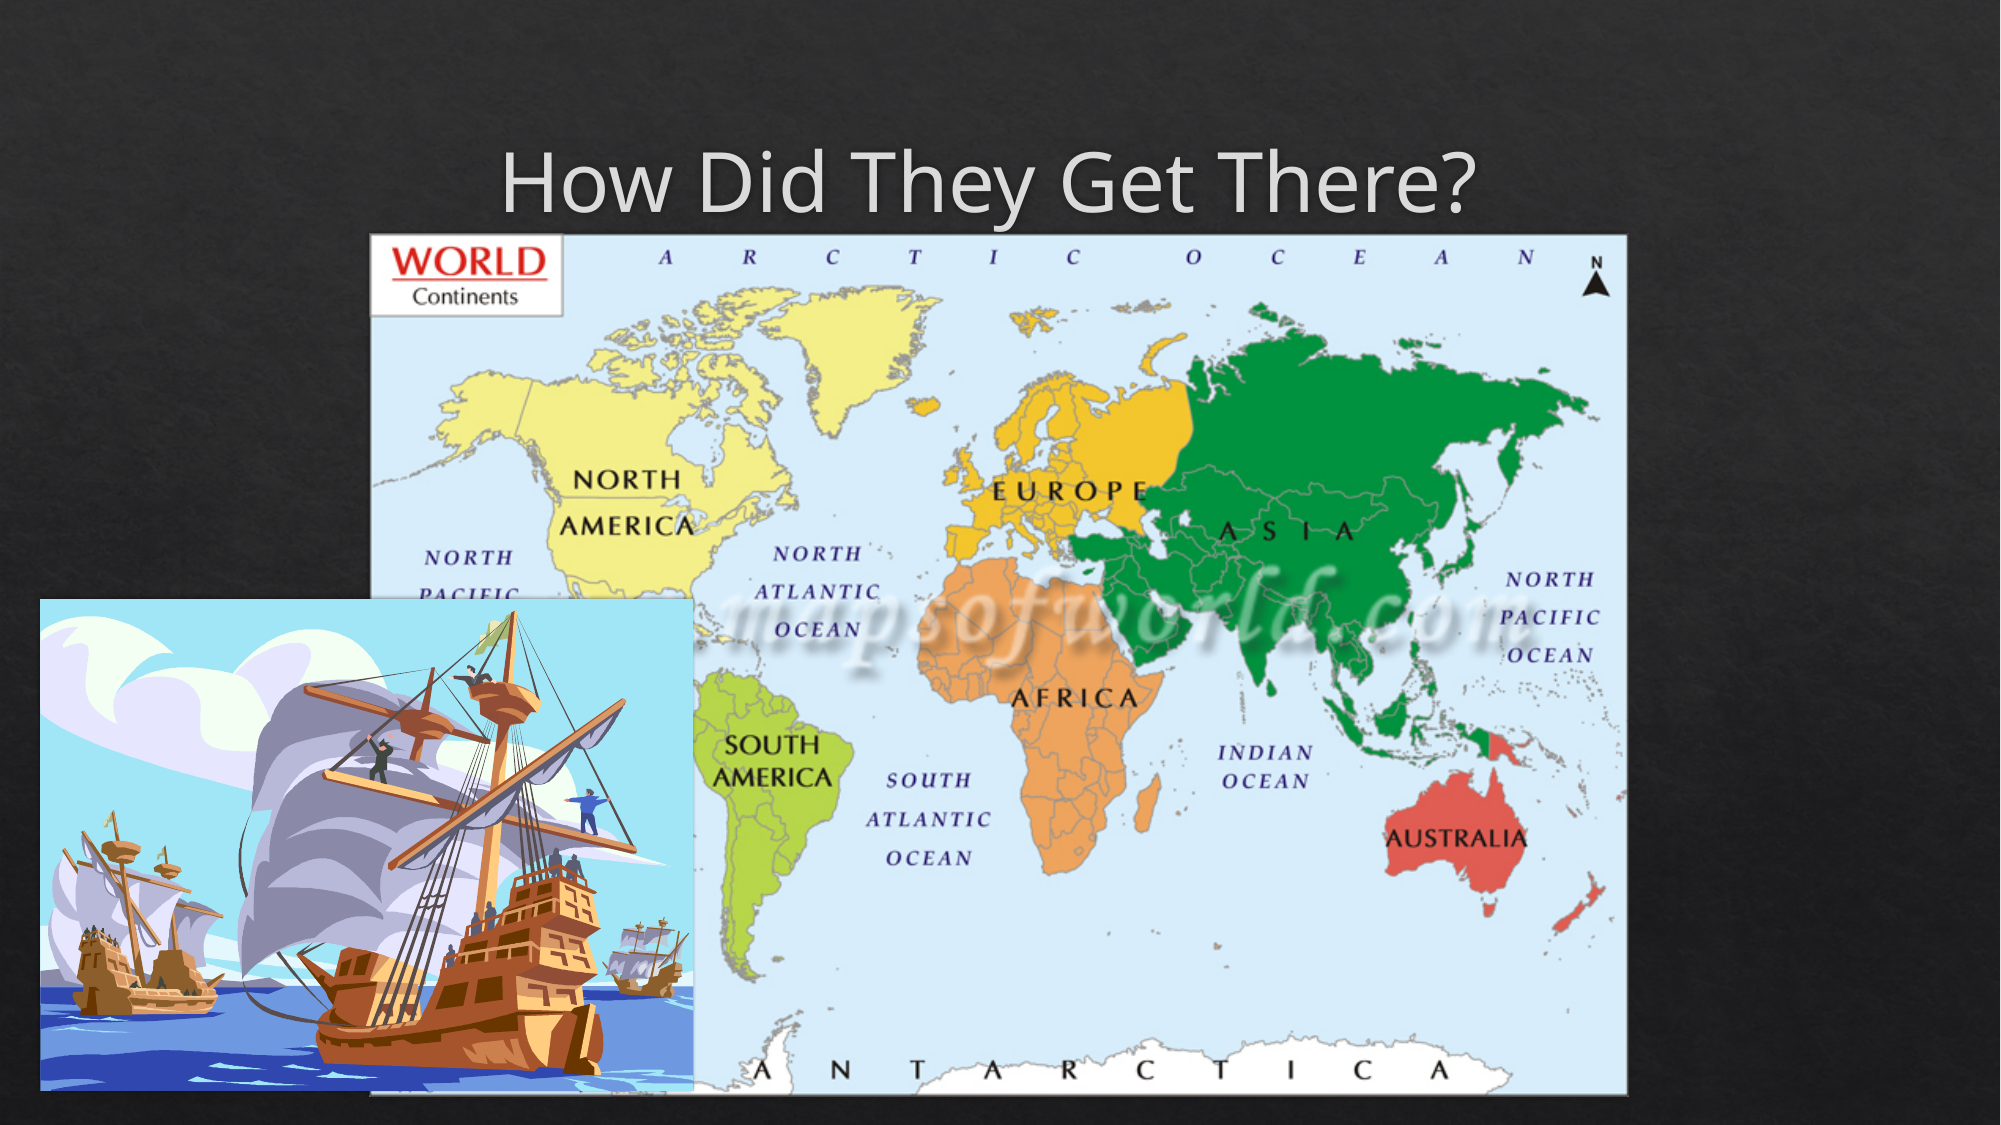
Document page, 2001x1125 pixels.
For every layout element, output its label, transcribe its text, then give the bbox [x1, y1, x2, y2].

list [369, 233, 1629, 1098]
picture [40, 592, 700, 1098]
title How Did They Get There? [149, 99, 1849, 260]
